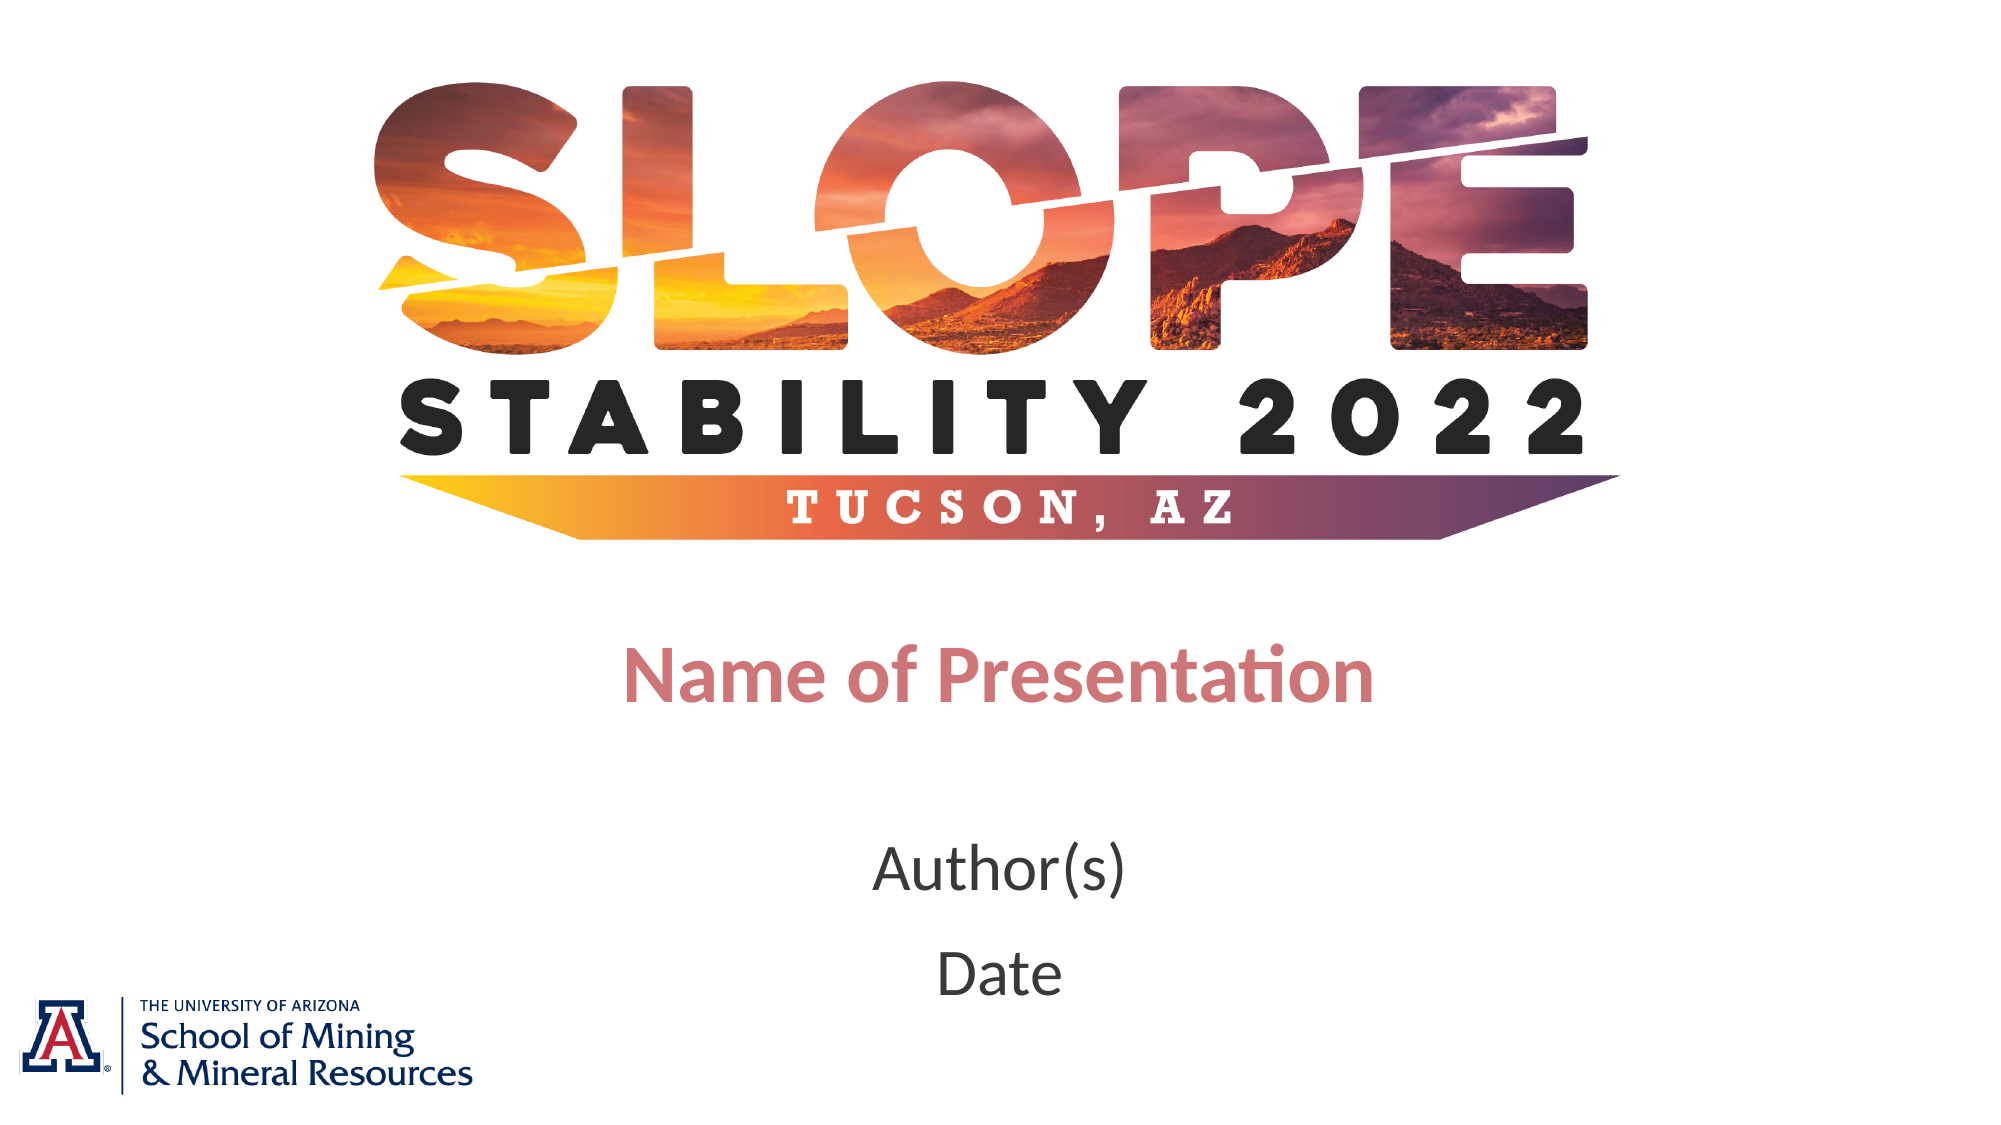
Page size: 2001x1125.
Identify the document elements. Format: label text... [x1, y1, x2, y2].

picture [307, 20, 1693, 619]
text_box Name of Presentation Author(s) Date [60, 611, 1940, 1017]
picture [18, 996, 474, 1096]
